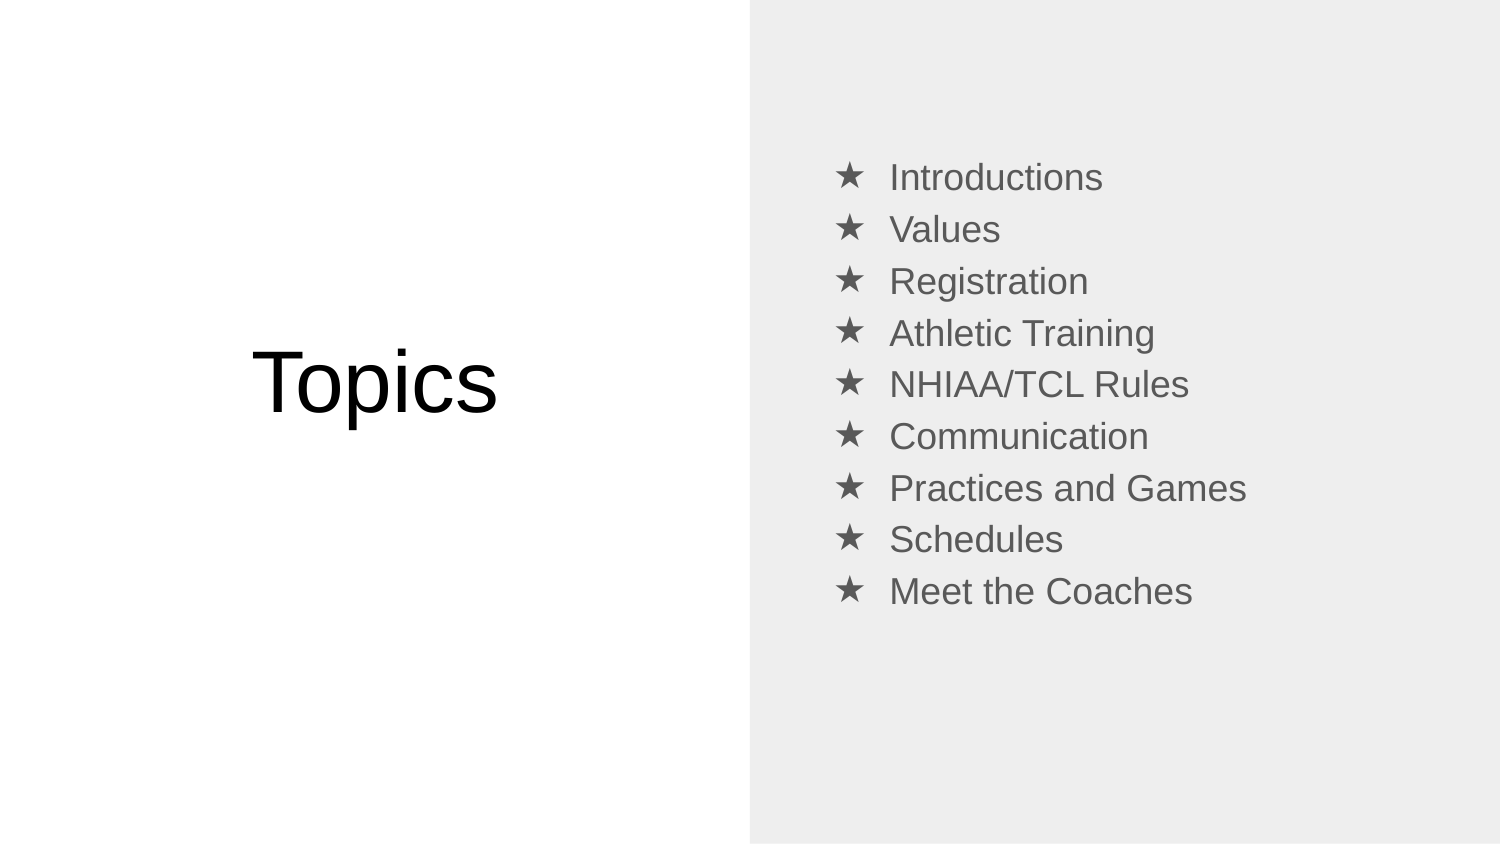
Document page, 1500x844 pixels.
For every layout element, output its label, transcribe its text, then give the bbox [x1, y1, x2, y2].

title Topics [43, 202, 708, 446]
list Introductions Values Registration Athletic Training NHIAA/TCL Rules Communication Practices and Games Schedules Meet the Coaches [799, 118, 1429, 725]
